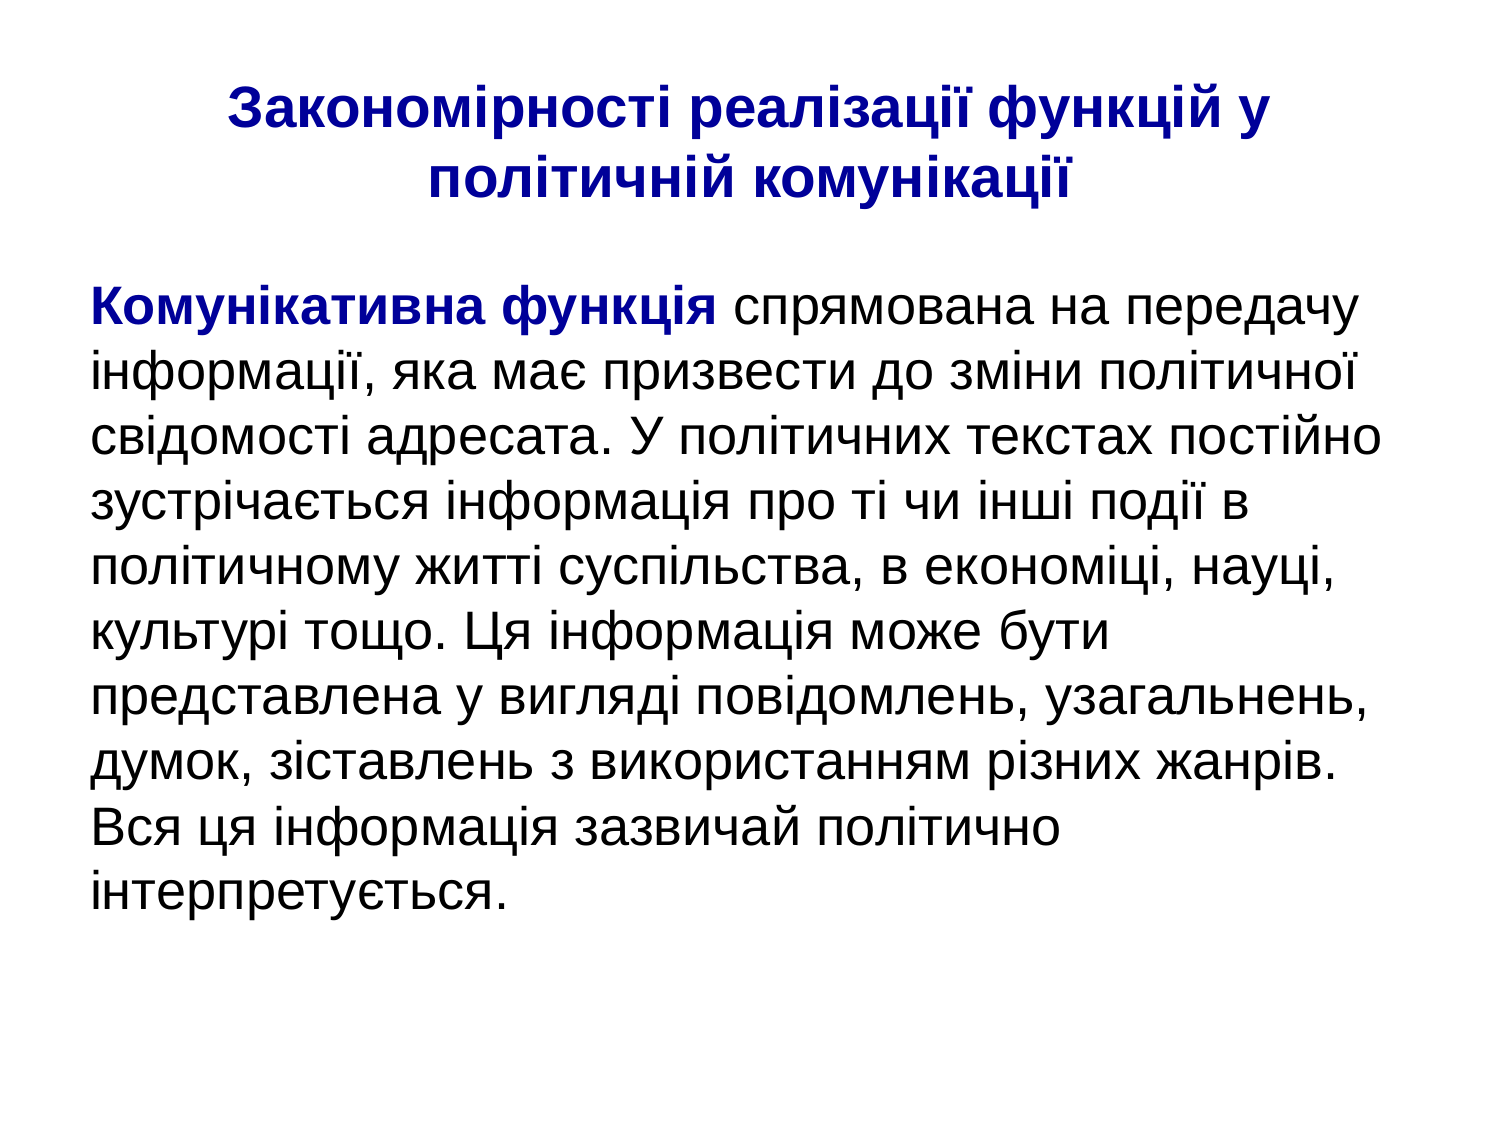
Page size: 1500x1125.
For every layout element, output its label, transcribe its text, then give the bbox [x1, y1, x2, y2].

list Комунікативна функція спрямована на передачу інформації, яка має призвести до зміни політичної свідомості адресата. У політичних текстах постійно зустрічається інформація про ті чи інші події в політичному житті суспільства, в економіці, науці, культурі тощо. Ця інформація може бути представлена у вигляді повідомлень, узагальнень, думок, зіставлень з використанням різних жанрів. Вся ця інформація зазвичай політично інтерпретується. [75, 262, 1425, 1005]
title Закономірності реалізації функцій у політичній комунікації [75, 45, 1425, 233]
